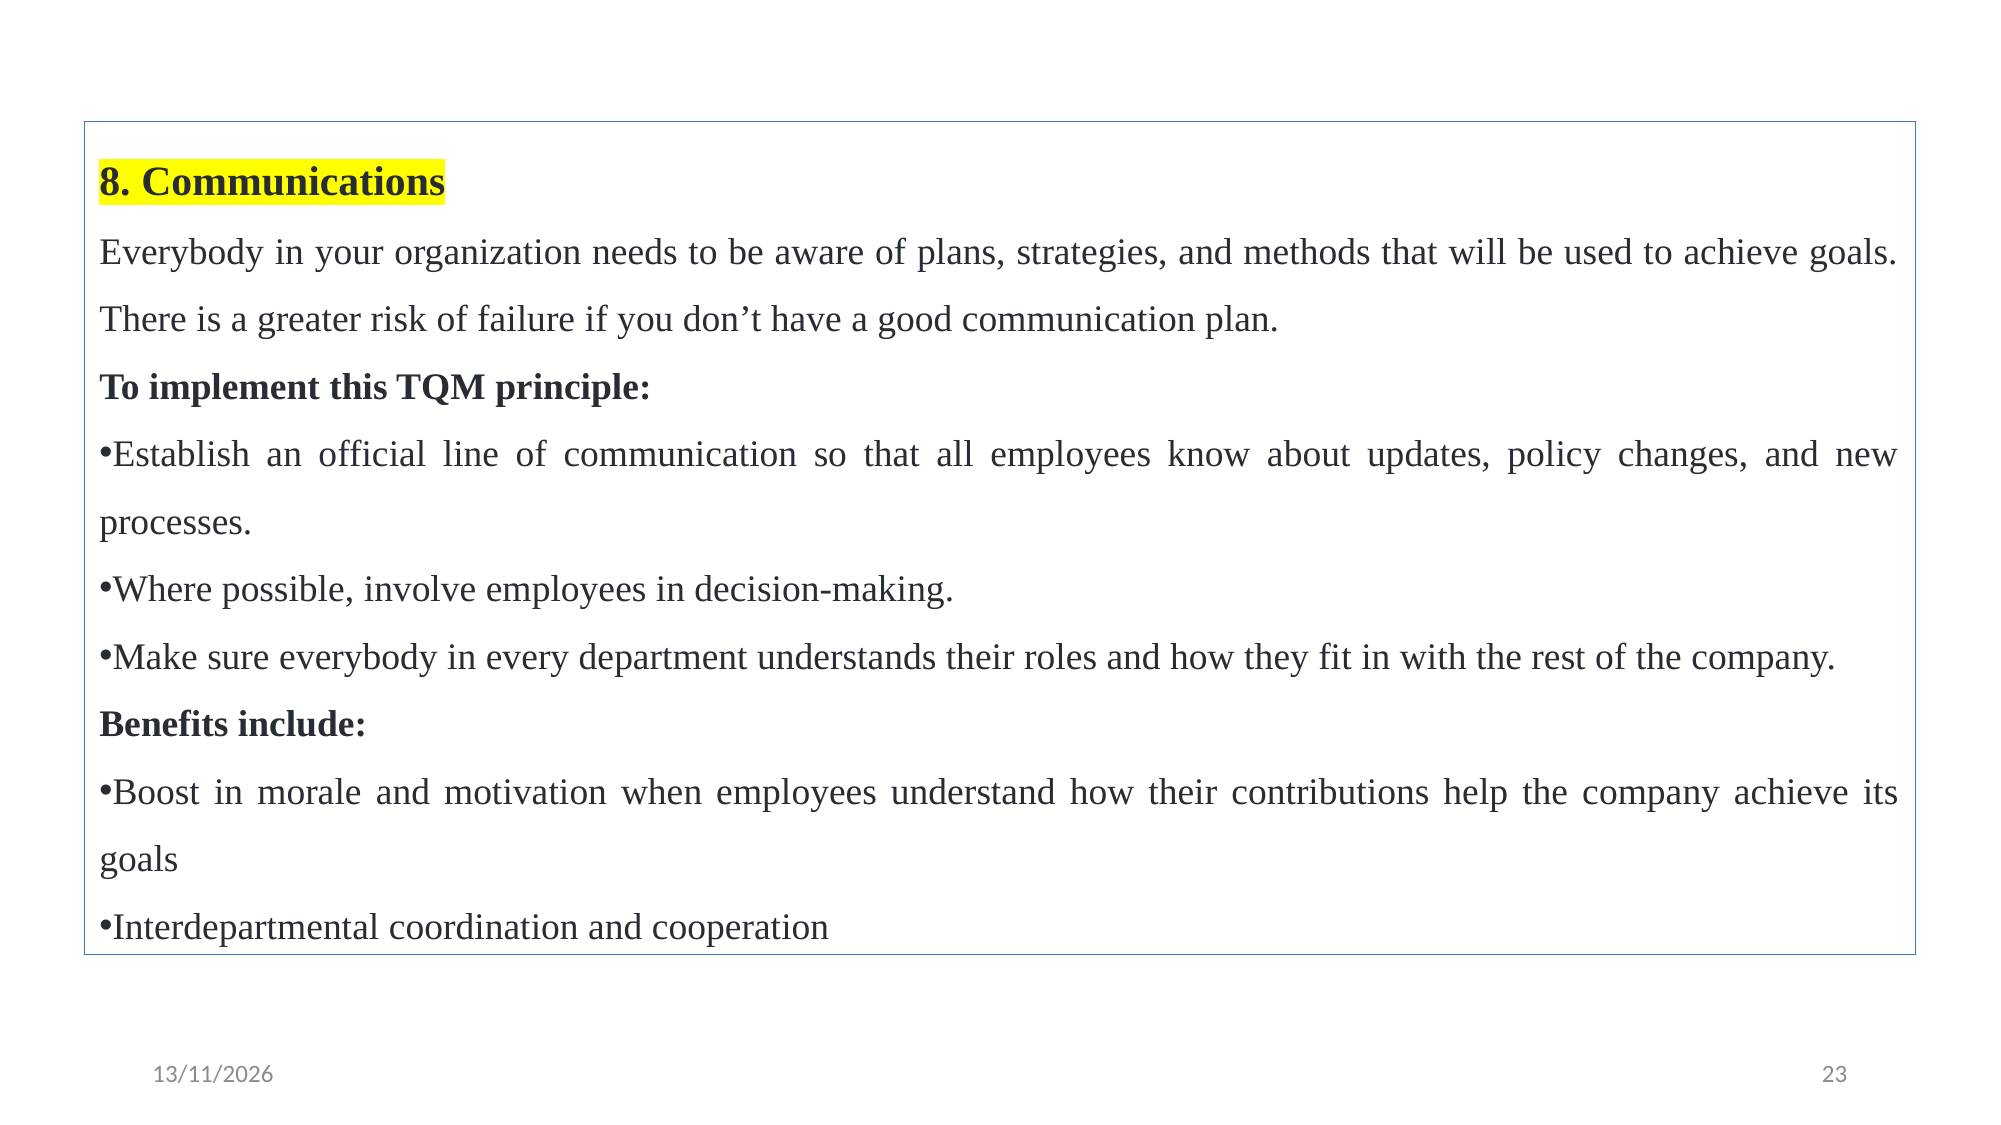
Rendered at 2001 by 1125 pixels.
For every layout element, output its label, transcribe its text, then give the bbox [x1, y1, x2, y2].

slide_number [137, 1042, 588, 1103]
slide_number 23 [1412, 1042, 1863, 1103]
text_box 8. Communications Everybody in your organization needs to be aware of plans, strategies, and methods that will be used to achieve goals. There is a greater risk of failure if you don’t have a good communication plan. To implement this TQM principle: Establish an official line of communication so that all employees know about updates, policy changes, and new processes. Where possible, involve employees in decision-making. Make sure everybody in every department understands their roles and how they fit in with the rest of the company. Benefits include: Boost in morale and motivation when employees understand how their contributions help the company achieve its goals Interdepartmental coordination and cooperation [84, 121, 1916, 955]
